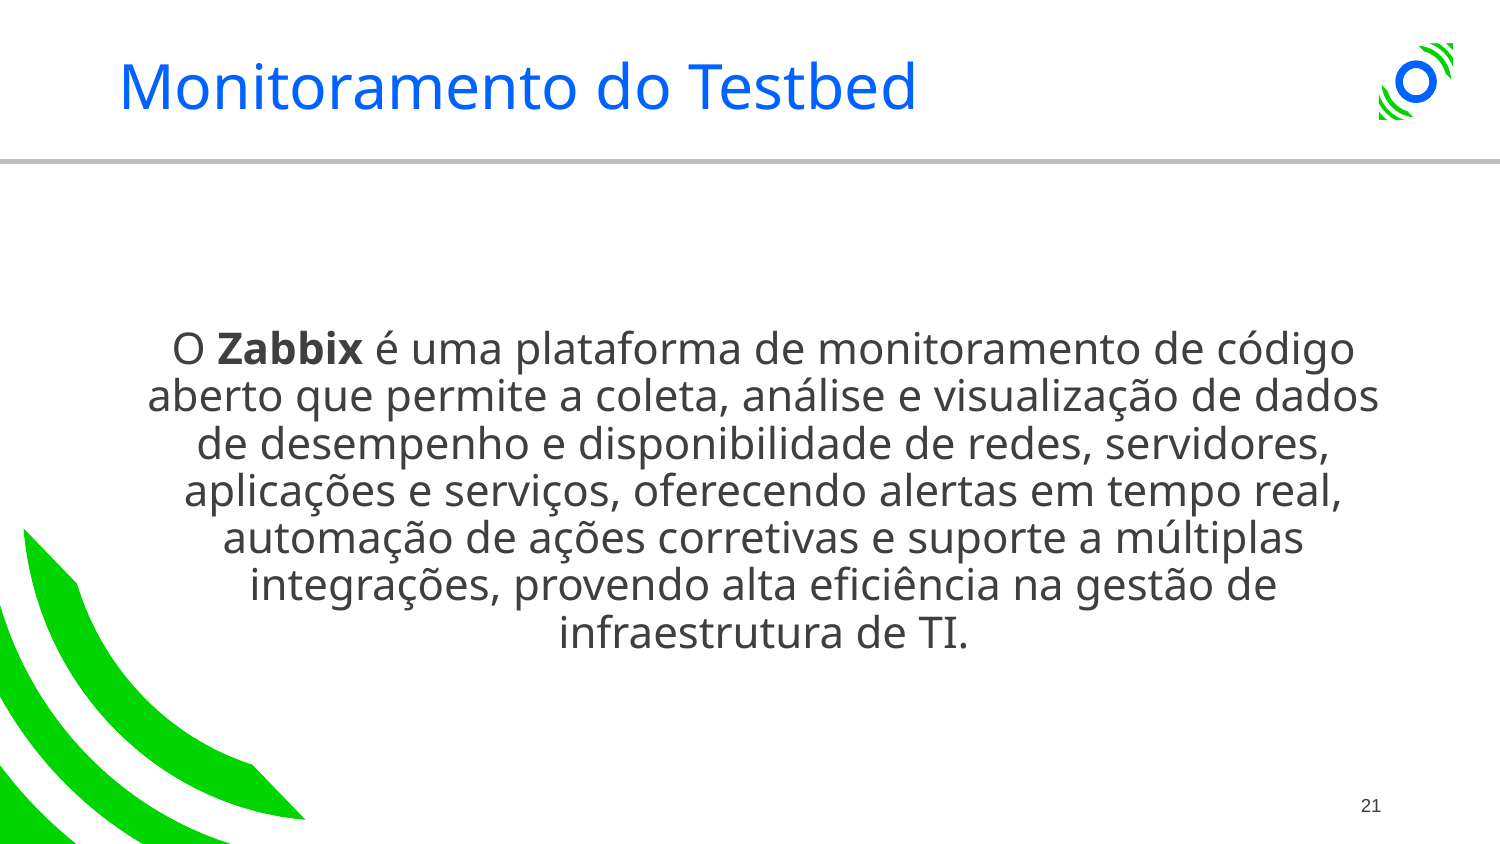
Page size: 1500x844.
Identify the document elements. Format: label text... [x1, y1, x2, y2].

title Monitoramento do Testbed [103, 16, 1320, 162]
picture [1378, 43, 1454, 120]
slide_number 21 [1059, 782, 1397, 827]
list O Zabbix é uma plataforma de monitoramento de código aberto que permite a coleta, análise e visualização de dados de desempenho e disponibilidade de redes, servidores, aplicações e serviços, oferecendo alertas em tempo real, automação de ações corretivas e suporte a múltiplas integrações, provendo alta eficiência na gestão de infraestrutura de TI. [103, 224, 1397, 760]
picture [0, 528, 306, 844]
